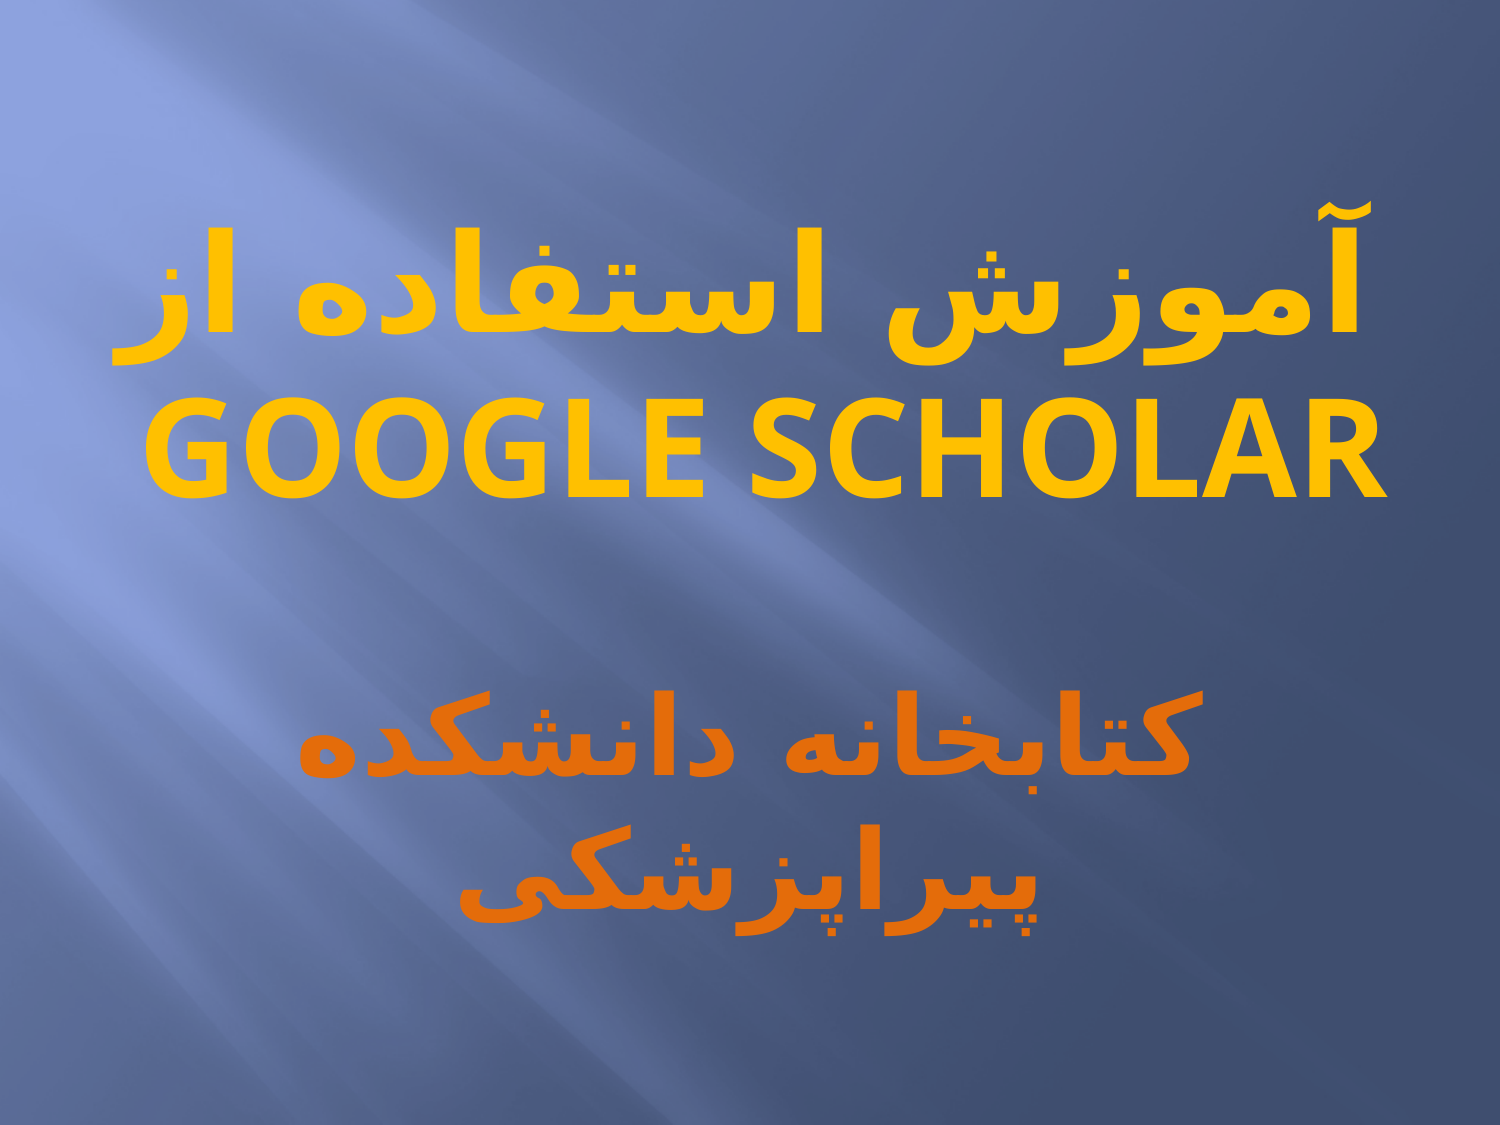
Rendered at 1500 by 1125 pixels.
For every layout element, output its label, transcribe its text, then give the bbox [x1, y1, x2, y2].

subtitle کتابخانه دانشکده پیراپزشکی [225, 656, 1275, 941]
title آموزش استفاده از Google Scholar [69, 224, 1420, 525]
